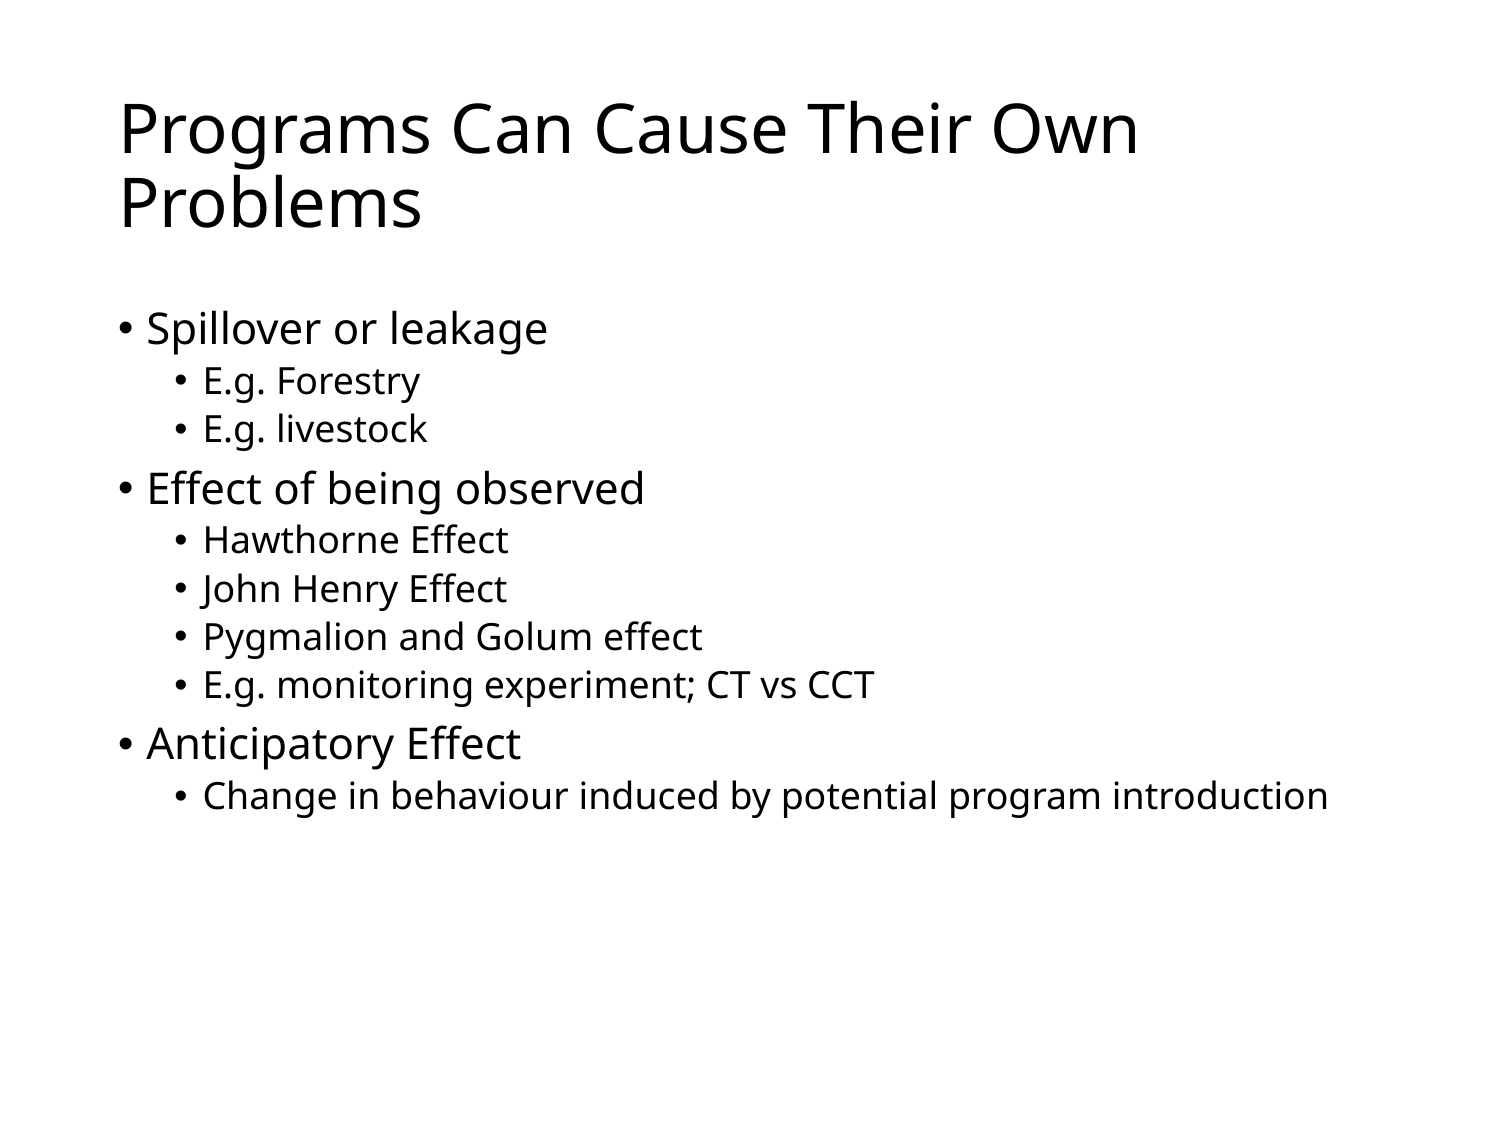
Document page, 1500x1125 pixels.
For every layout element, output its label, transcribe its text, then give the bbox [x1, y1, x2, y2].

title Programs Can Cause Their Own Problems [103, 59, 1397, 278]
list Spillover or leakage E.g. Forestry E.g. livestock Effect of being observed Hawthorne Effect John Henry Effect Pygmalion and Golum effect E.g. monitoring experiment; CT vs CCT Anticipatory Effect Change in behaviour induced by potential program introduction [103, 299, 1397, 1014]
